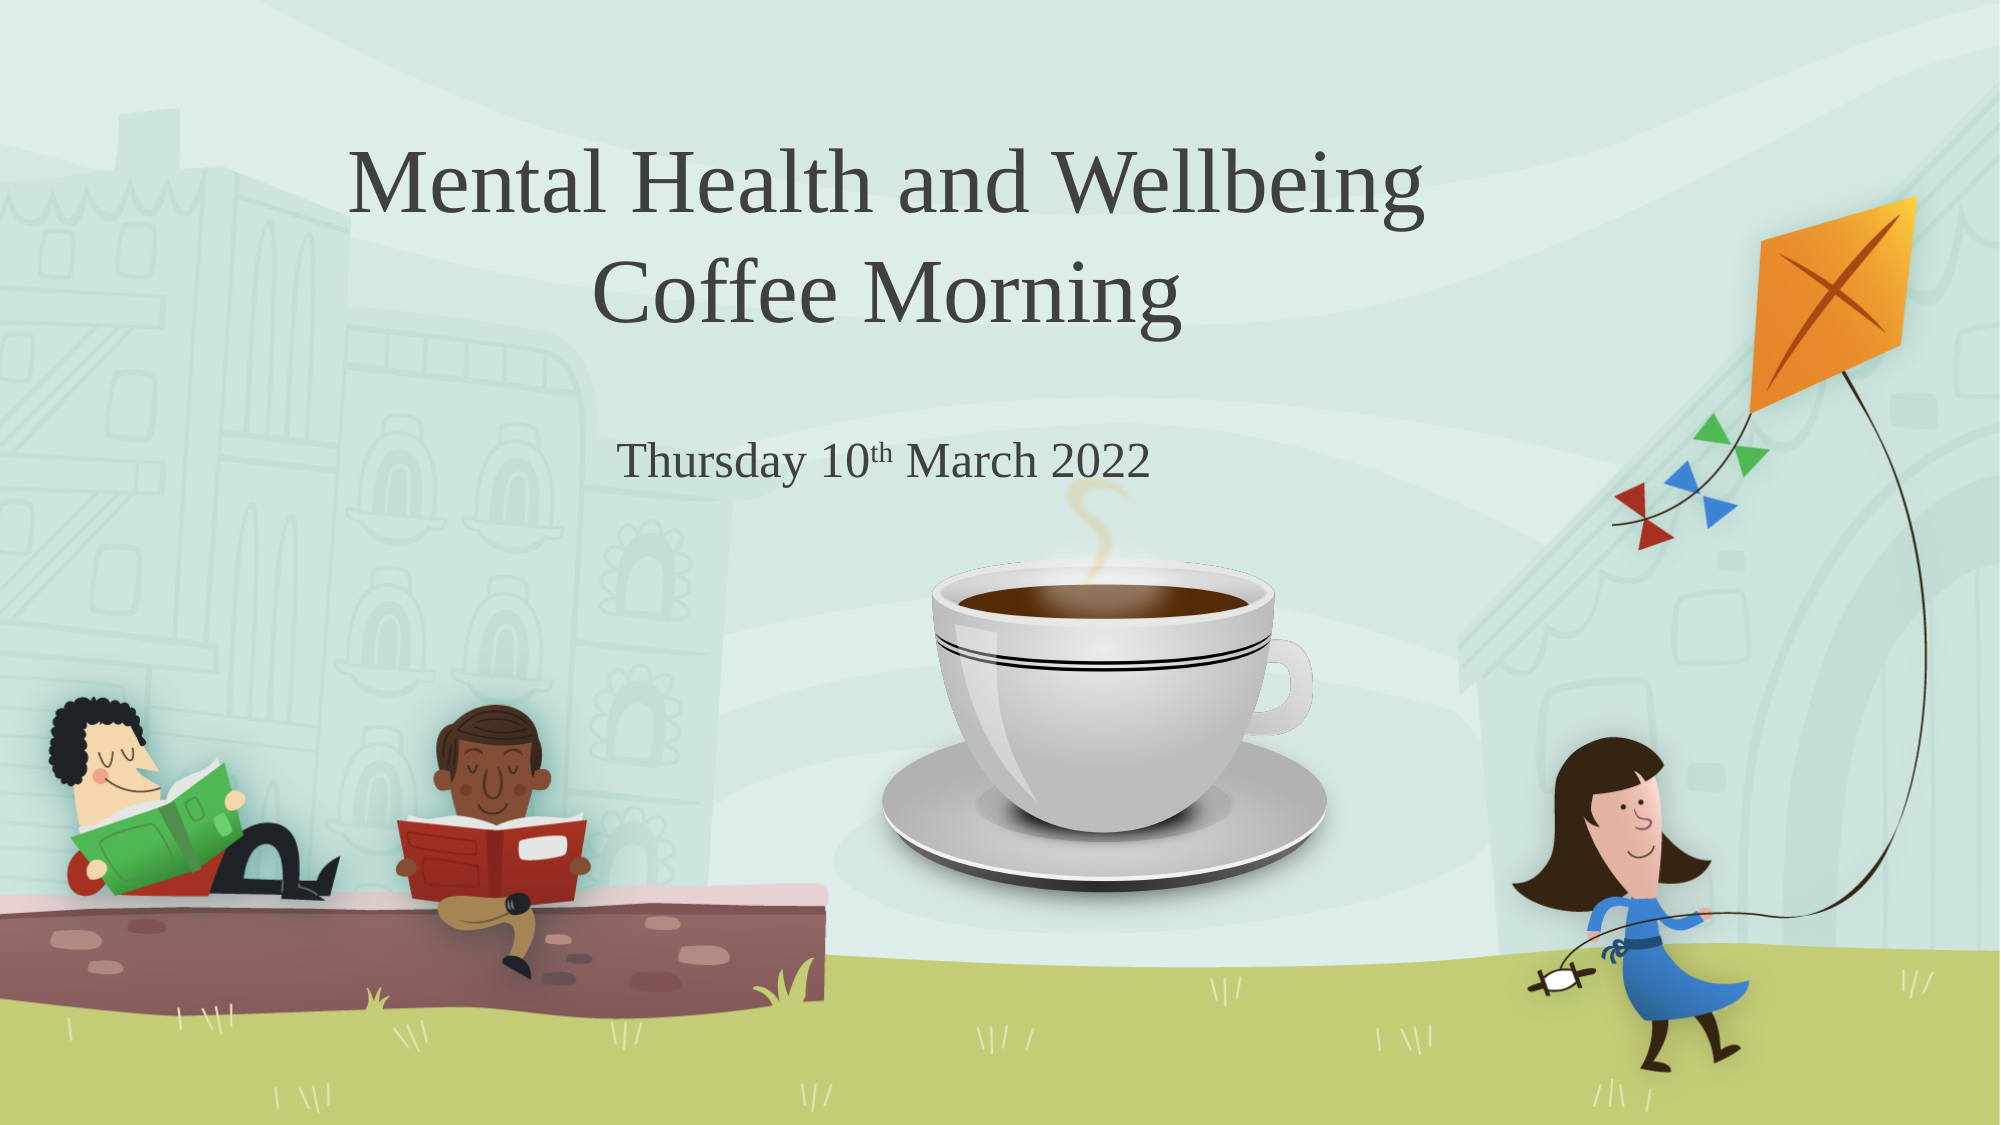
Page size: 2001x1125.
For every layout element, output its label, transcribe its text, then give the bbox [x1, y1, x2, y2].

text_box Mental Health and Wellbeing Coffee Morning [102, 113, 1674, 349]
picture [0, 0, 2000, 1125]
title Thursday 10th March 2022 [196, 349, 1585, 497]
